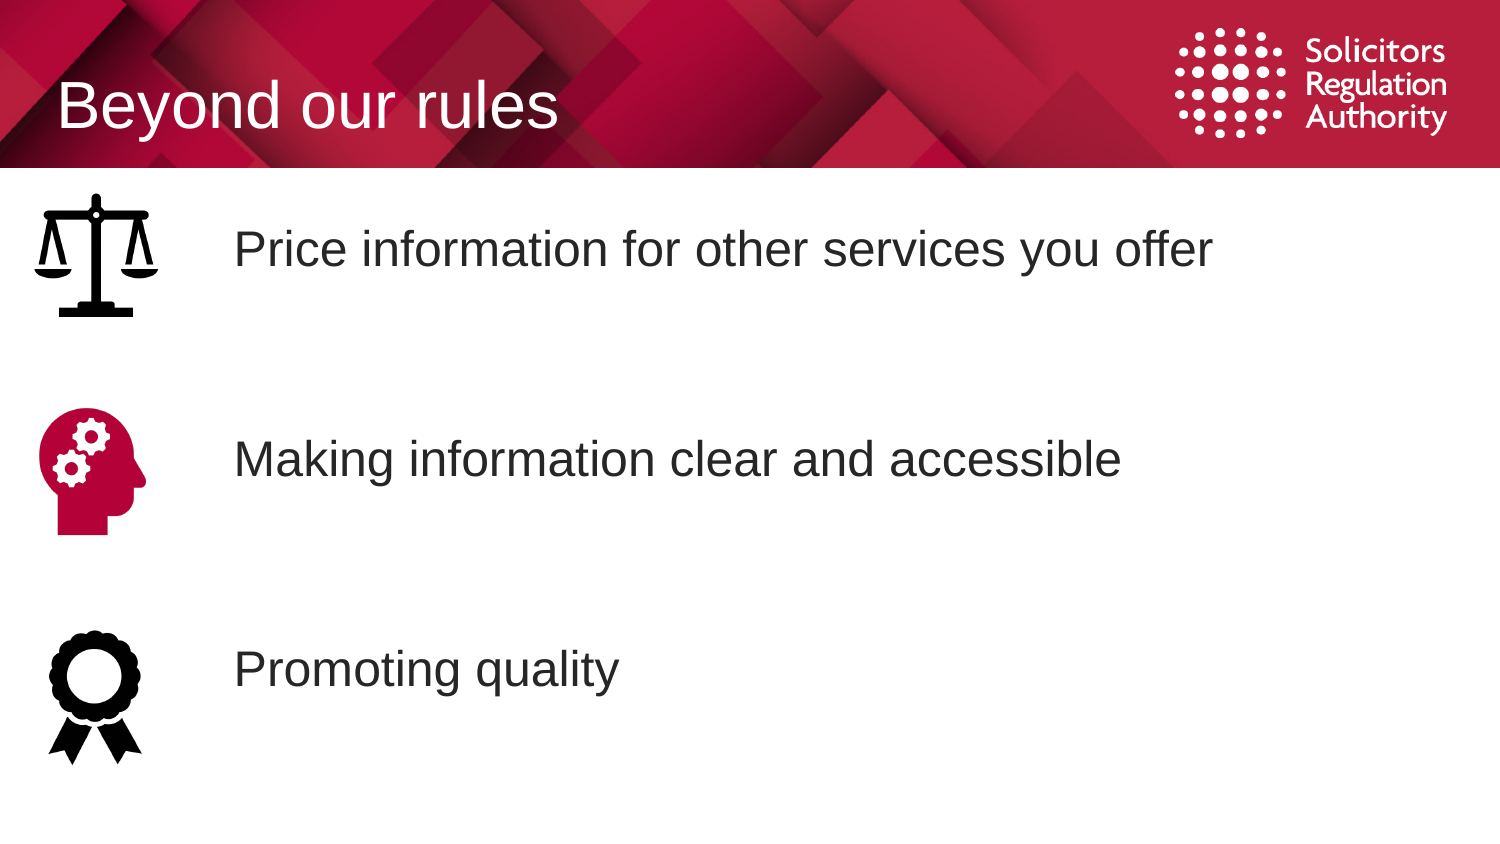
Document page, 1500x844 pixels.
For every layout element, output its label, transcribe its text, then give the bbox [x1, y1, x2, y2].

picture [0, 0, 1500, 168]
picture [19, 622, 170, 773]
picture [17, 399, 168, 550]
title Beyond our rules [40, 31, 845, 173]
picture [22, 181, 170, 329]
list Price information for other services you offer Making information clear and accessible Promoting quality [40, 208, 1459, 761]
